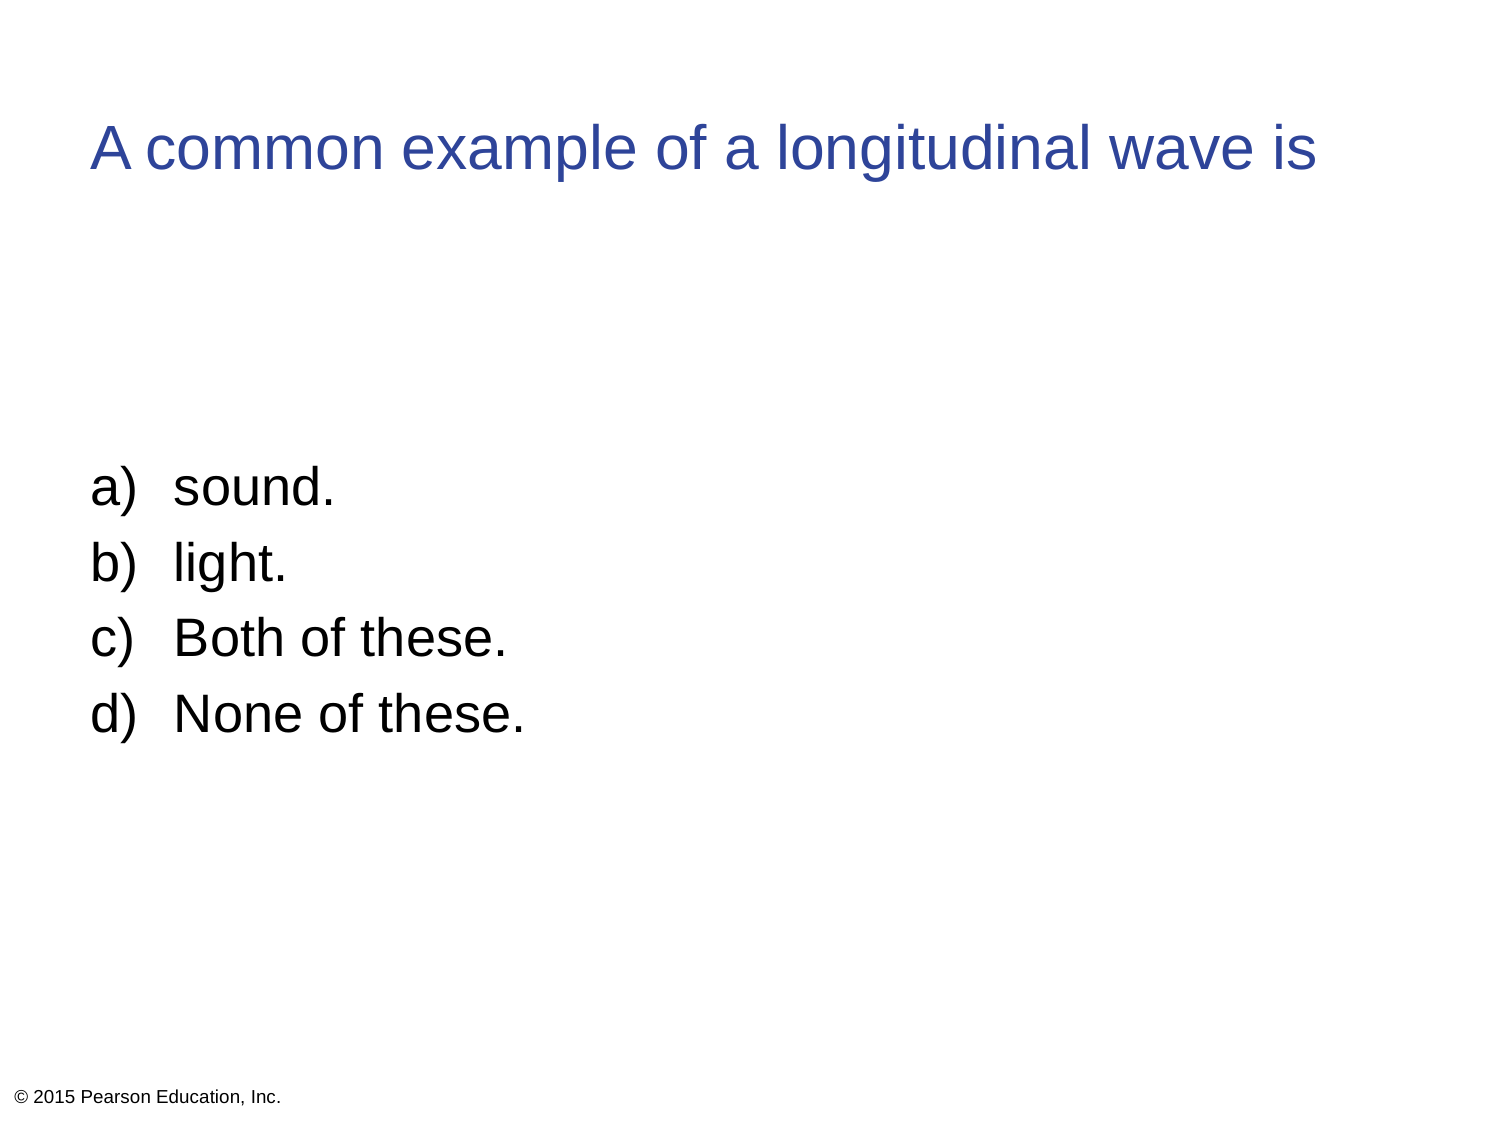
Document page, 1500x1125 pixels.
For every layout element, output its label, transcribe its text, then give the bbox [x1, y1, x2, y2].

title A common example of a longitudinal wave is [75, 99, 1425, 191]
list sound. light. Both of these. None of these. [75, 443, 1425, 761]
footer © 2015 Pearson Education, Inc. [14, 1084, 900, 1115]
